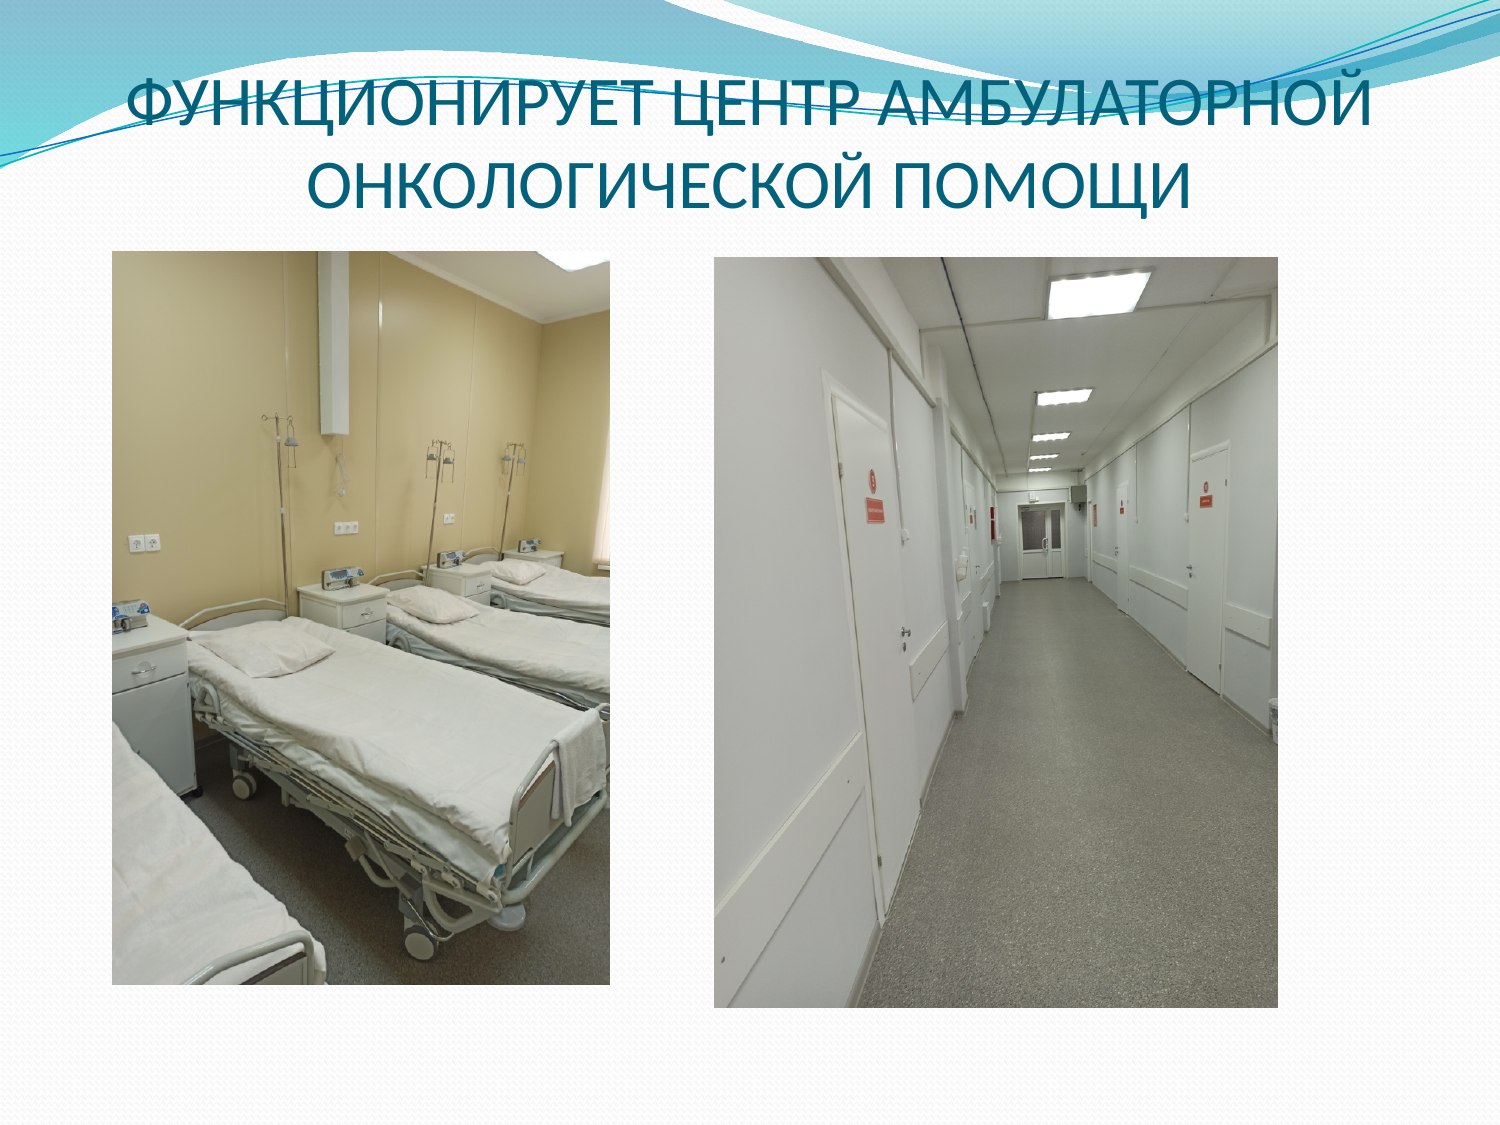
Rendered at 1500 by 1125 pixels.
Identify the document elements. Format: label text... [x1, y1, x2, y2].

title ФУНКЦИОНИРУЕТ ЦЕНТР АМБУЛАТОРНОЙ ОНКОЛОГИЧЕСКОЙ ПОМОЩИ [75, 46, 1425, 223]
picture [714, 257, 1278, 1008]
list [111, 251, 610, 985]
